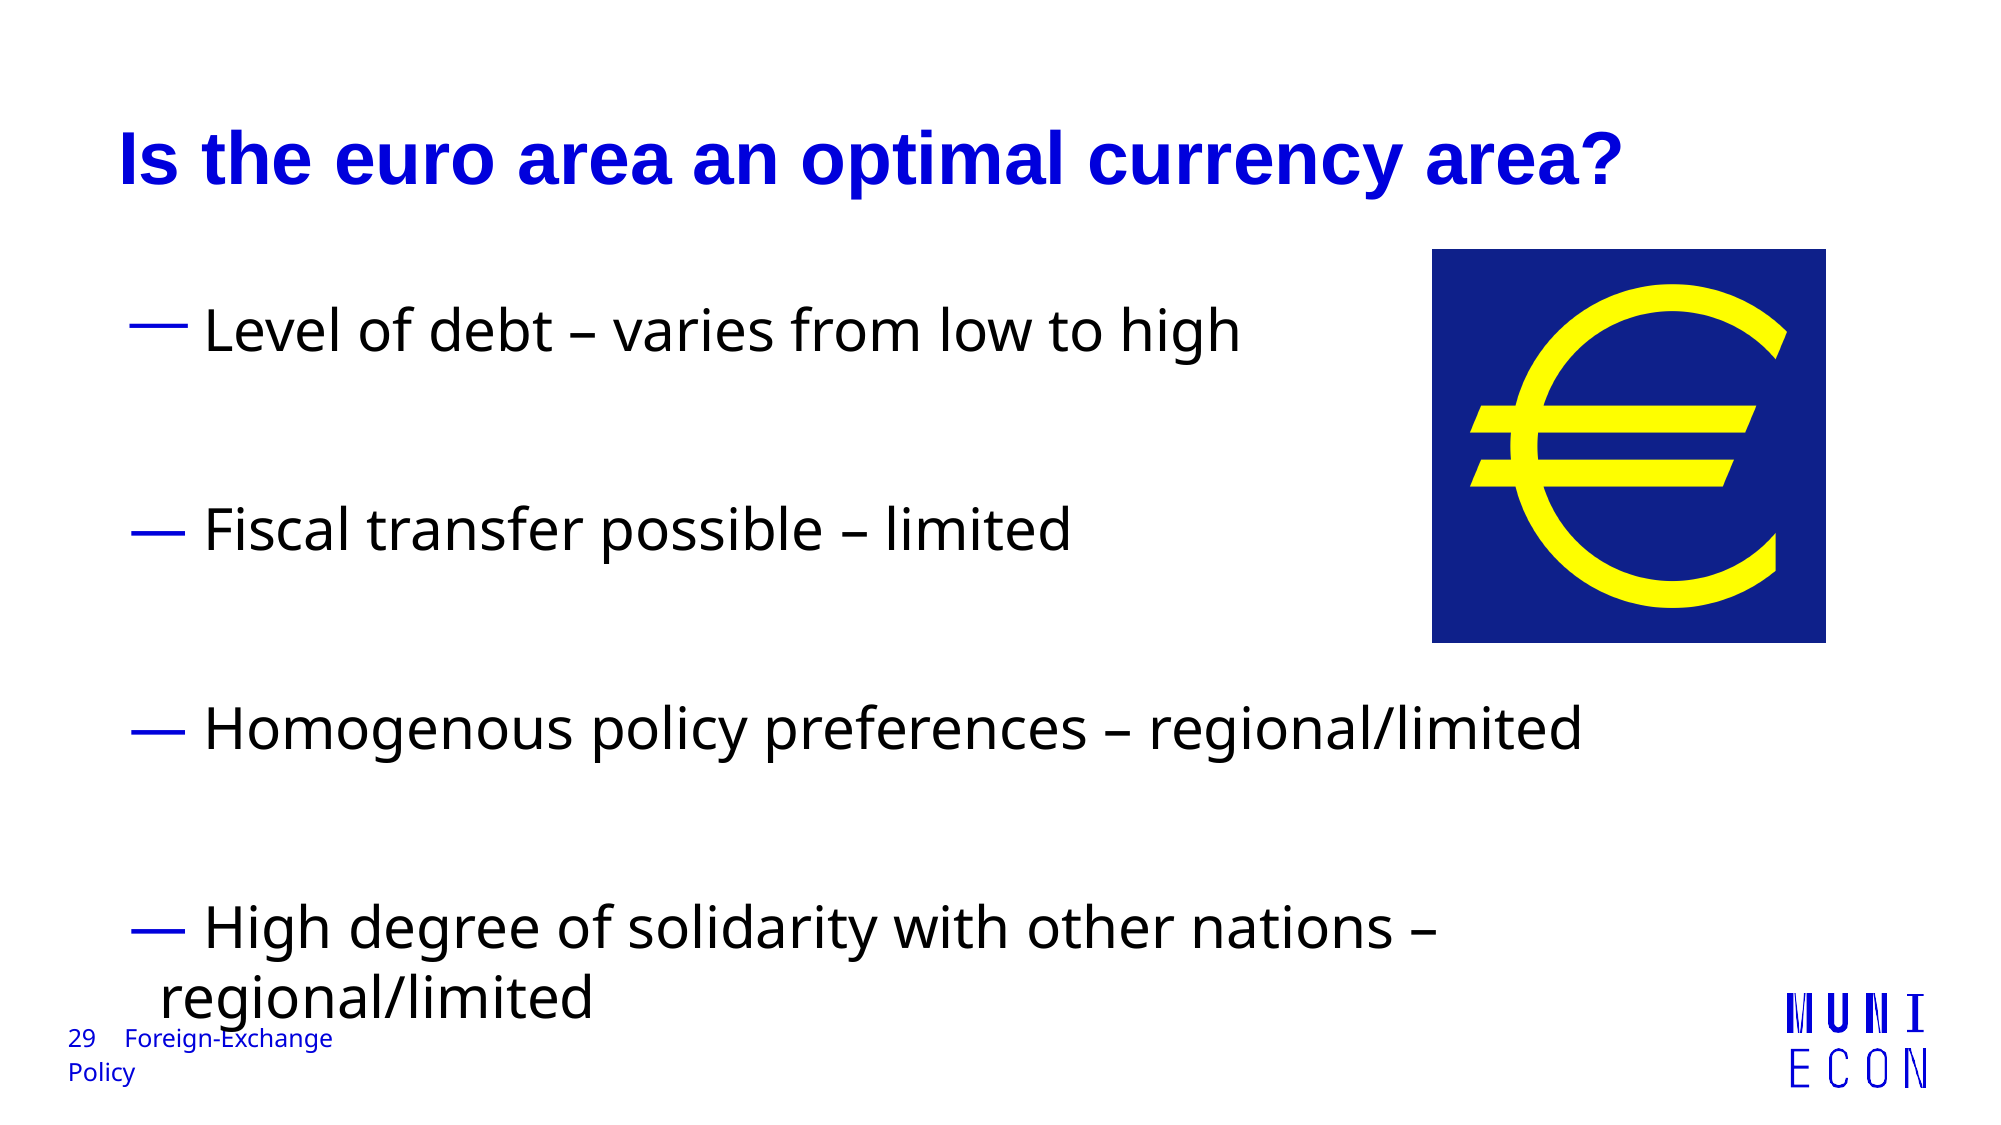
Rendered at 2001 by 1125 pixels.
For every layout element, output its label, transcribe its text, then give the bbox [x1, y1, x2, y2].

title Is the euro area an optimal currency area? [116, 107, 1629, 298]
text_box Level of debt – varies from low to high Fiscal transfer possible – limited Homogenous policy preferences – regional/limited High degree of solidarity with other nations – regional/limited [127, 290, 1724, 1031]
text_box 29 Foreign-Exchange Policy [61, 1027, 404, 1087]
picture [1787, 993, 1812, 1033]
picture [1432, 249, 1826, 643]
picture [1829, 1048, 1848, 1088]
picture [1828, 993, 1848, 1033]
picture [1867, 1048, 1887, 1088]
picture [1866, 993, 1887, 1033]
picture [1905, 1048, 1926, 1088]
